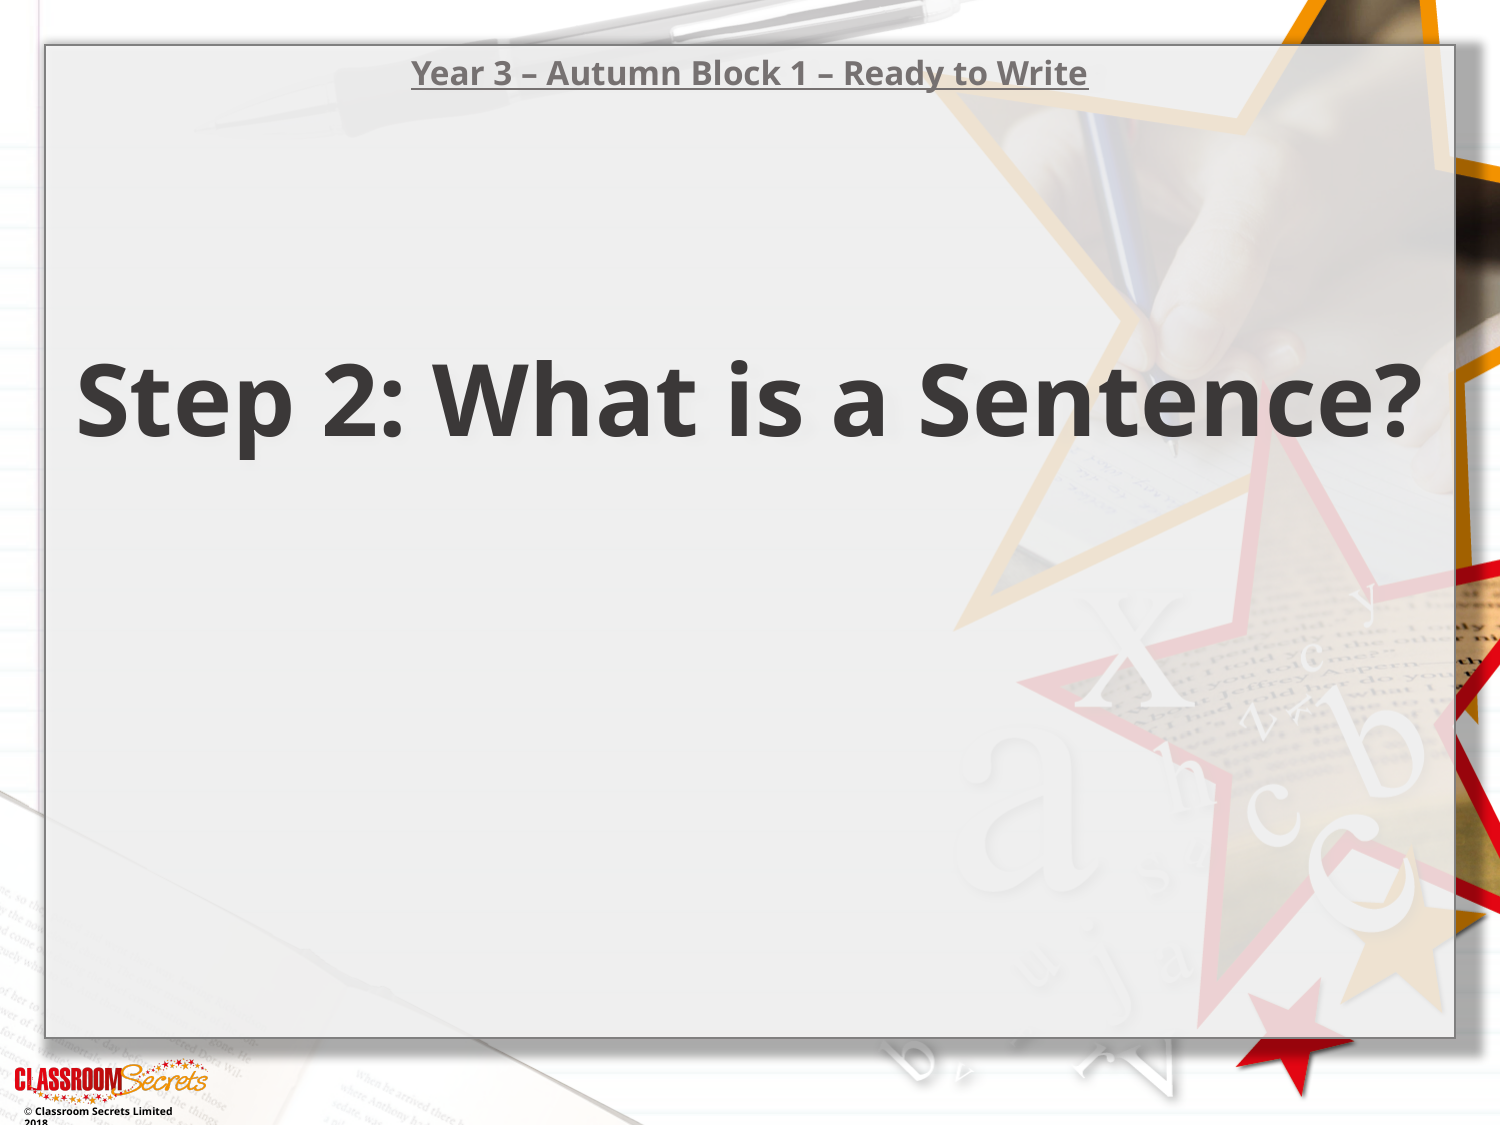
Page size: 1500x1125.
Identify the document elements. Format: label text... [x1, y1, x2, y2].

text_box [9, 1058, 213, 1125]
picture [0, 0, 1500, 1125]
text_box Year 3 – Autumn Block 1 – Ready to Write Step 2: What is a Sentence? [44, 44, 1456, 1039]
